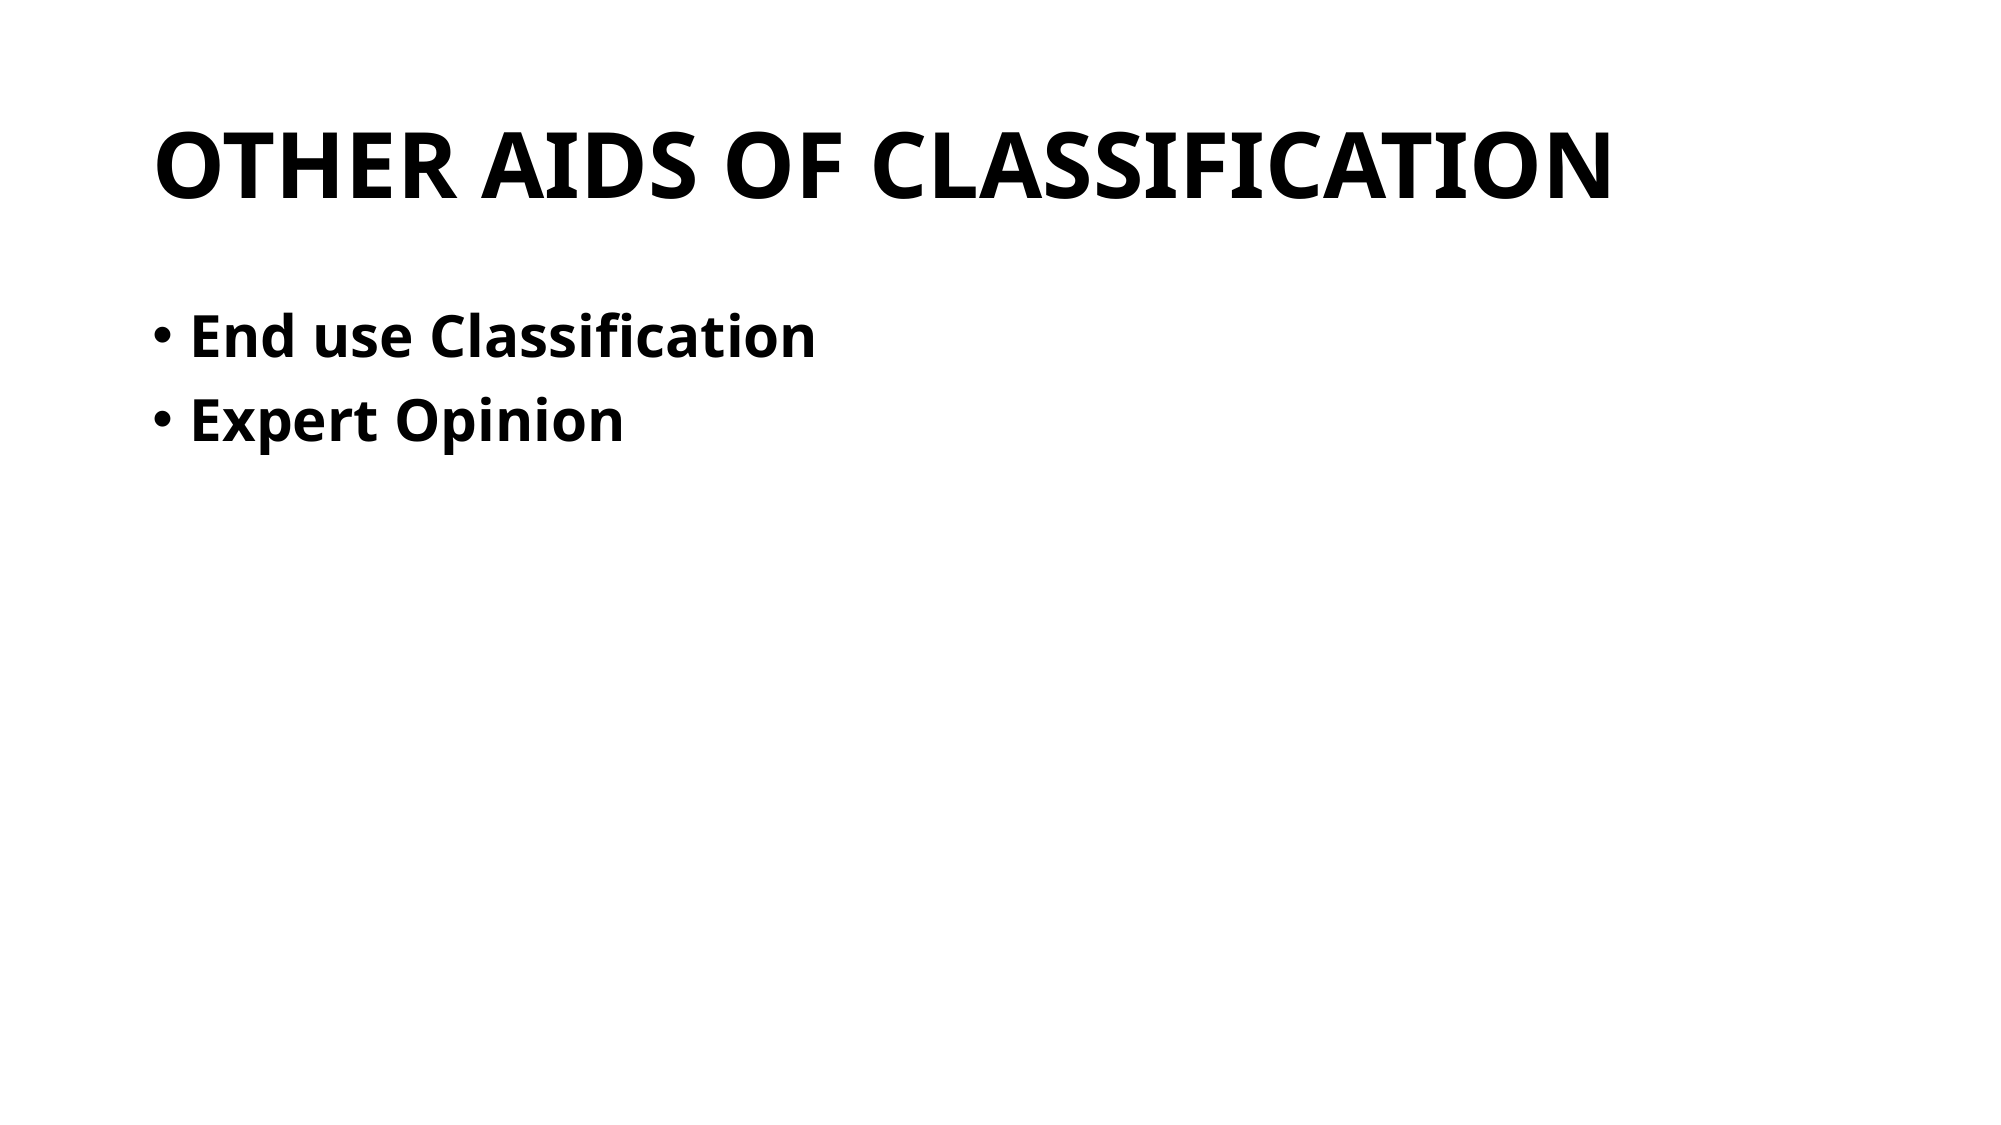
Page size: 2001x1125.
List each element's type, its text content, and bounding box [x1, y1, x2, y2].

list End use Classification Expert Opinion [137, 299, 1863, 1014]
title OTHER AIDS OF CLASSIFICATION [137, 59, 1863, 278]
